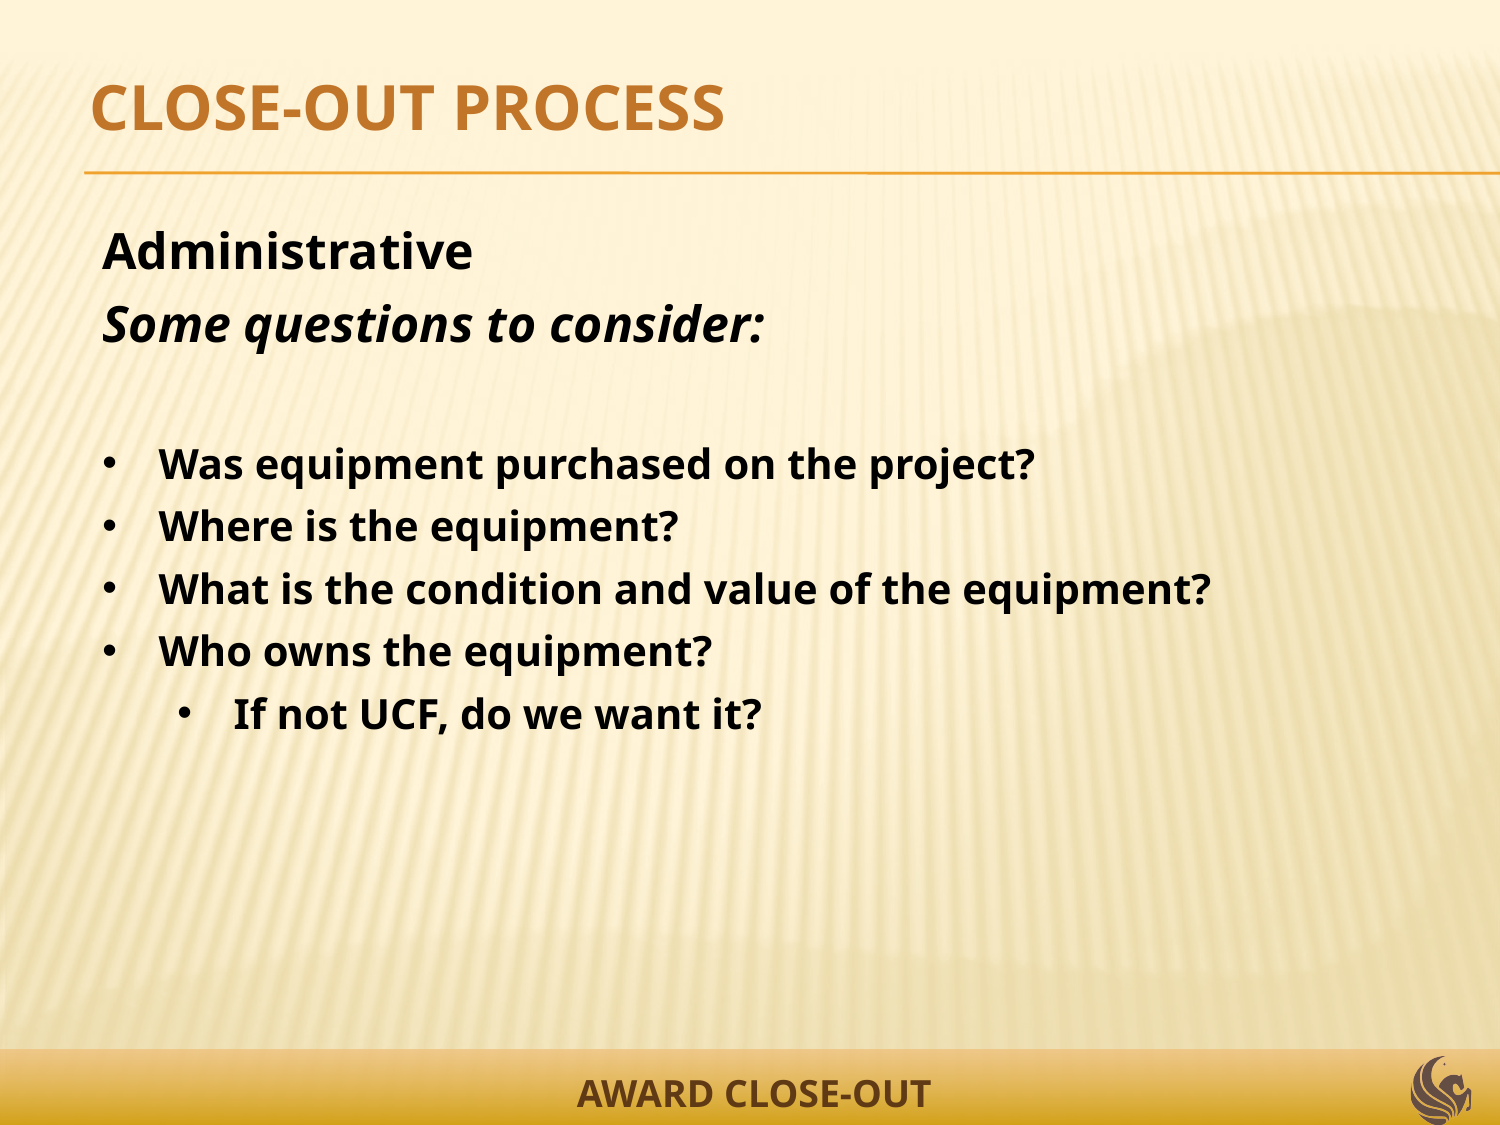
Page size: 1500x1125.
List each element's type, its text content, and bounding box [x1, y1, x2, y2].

text_box Administrative Some questions to consider: Was equipment purchased on the project? Where is the equipment? What is the condition and value of the equipment? Who owns the equipment? If not UCF, do we want it? [87, 212, 1450, 745]
text_box [87, 193, 1463, 932]
text_box AWARD CLOSE-OUT [23, 1062, 1486, 1123]
text_box CLOSE-OUT PROCESS [75, 45, 1400, 150]
